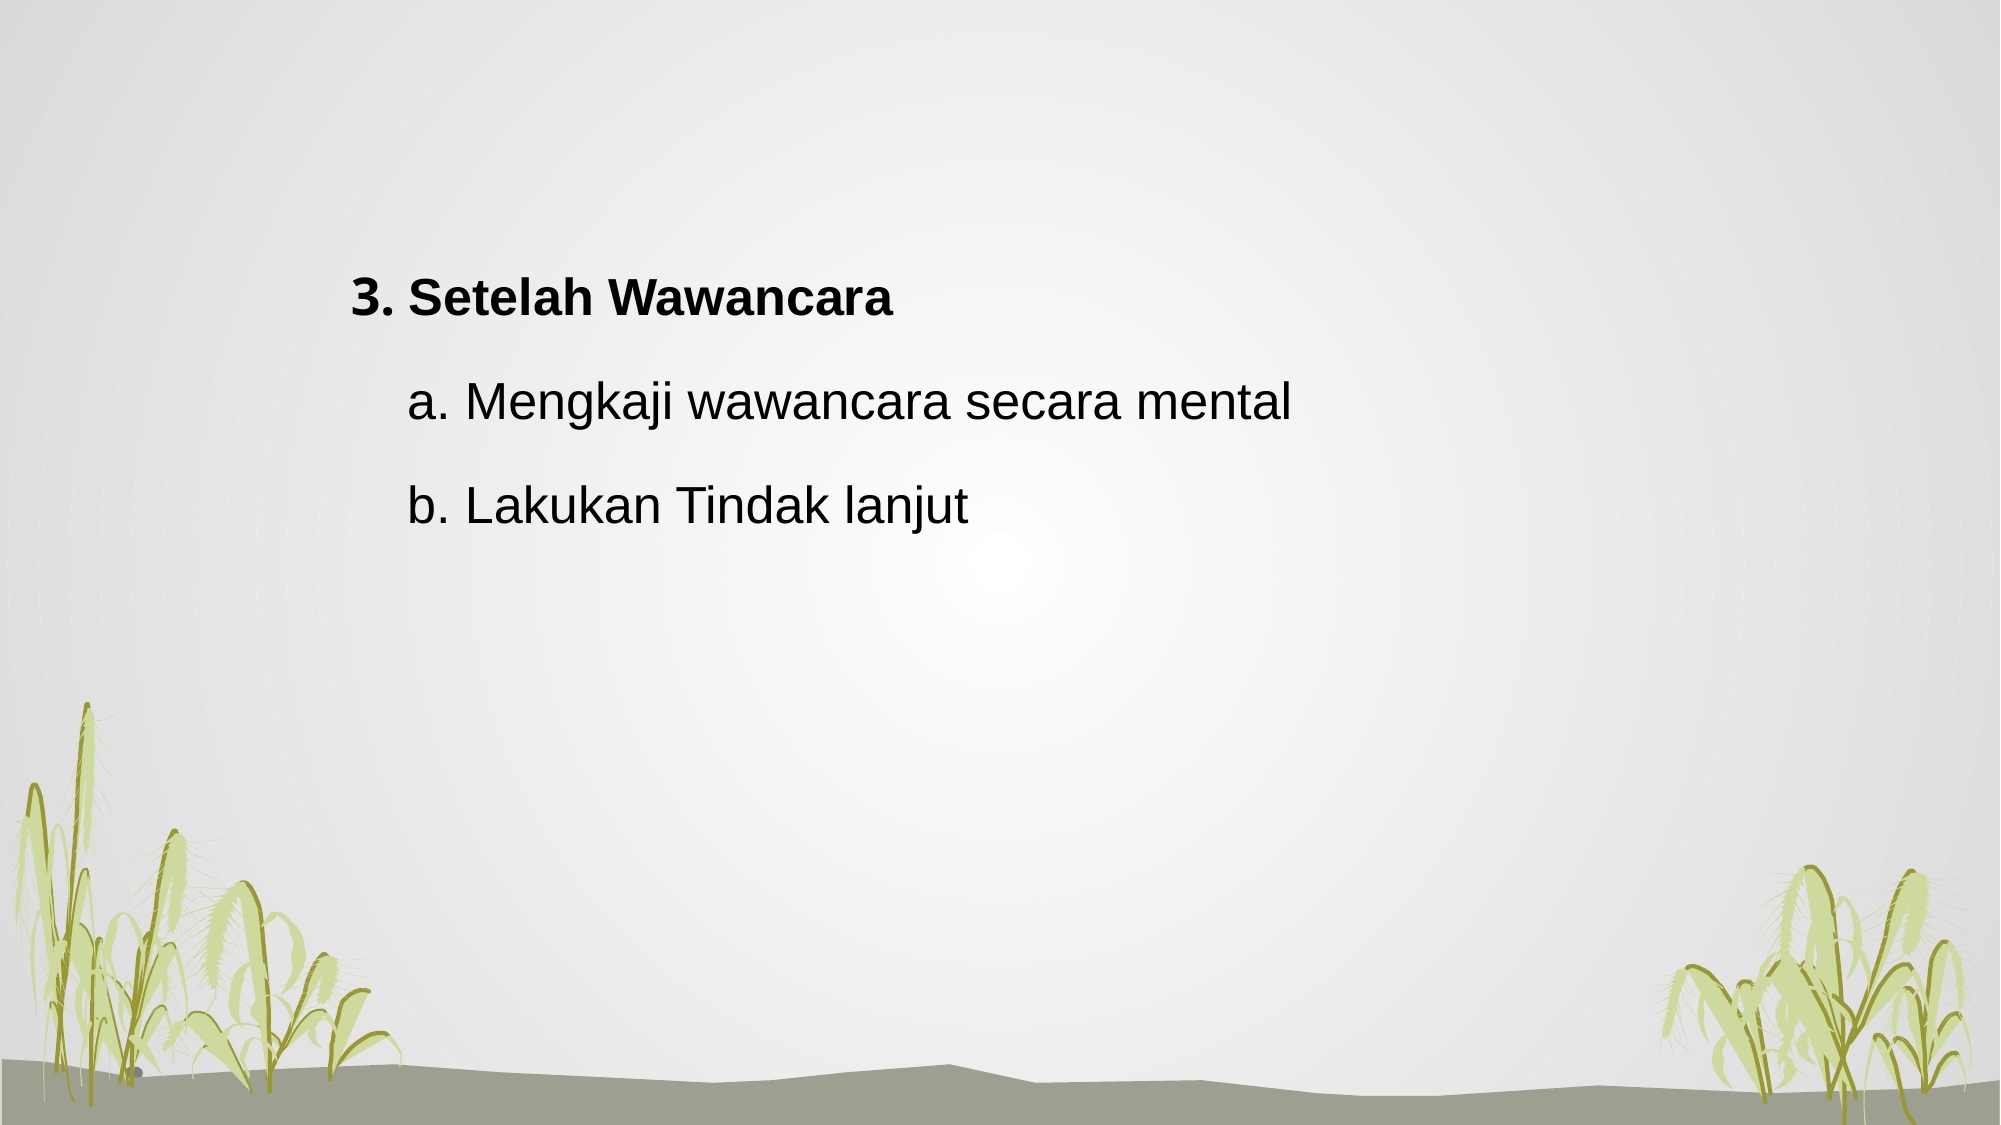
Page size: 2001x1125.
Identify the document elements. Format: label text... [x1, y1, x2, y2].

list 3. Setelah Wawancara a. Mengkaji wawancara secara mental b. Lakukan Tindak lanjut [335, 152, 1376, 715]
